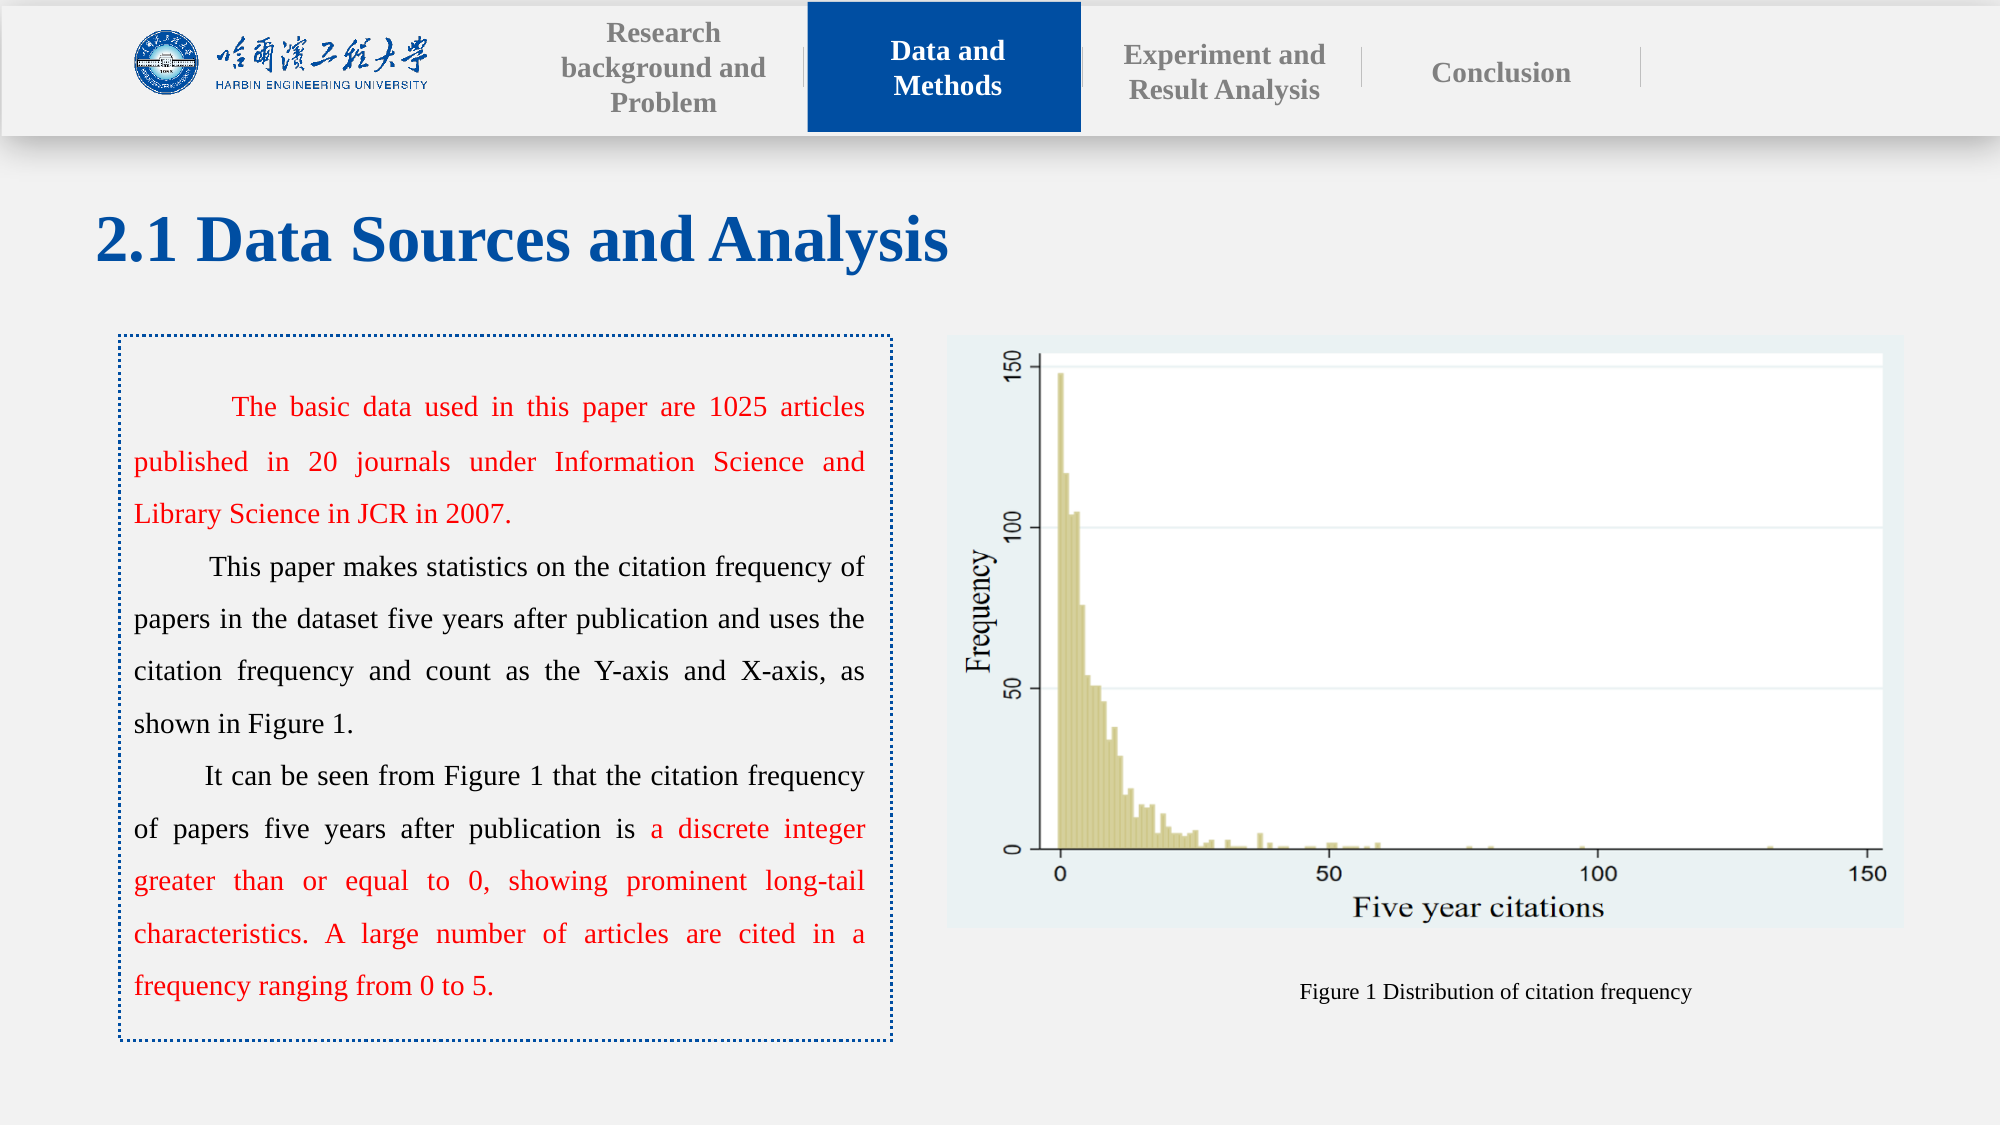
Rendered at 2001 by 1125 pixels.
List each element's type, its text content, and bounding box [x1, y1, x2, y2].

text_box 2.1 Data Sources and Analysis [95, 187, 1290, 284]
text_box [1, 5, 2000, 137]
picture [946, 335, 1904, 928]
text_box The basic data used in this paper are 1025 articles published in 20 journals under Information Science and Library Science in JCR in 2007. This paper makes statistics on the citation frequency of papers in the dataset five years after publication and uses the citation frequency and count as the Y-axis and X-axis, as shown in Figure 1. It can be seen from Figure 1 that the citation frequency of papers five years after publication is a discrete integer greater than or equal to 0, showing prominent long-tail characteristics. A large number of articles are cited in a frequency ranging from 0 to 5. [119, 342, 881, 1062]
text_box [119, 1, 1641, 132]
text_box [118, 334, 892, 1041]
text_box Figure 1 Distribution of citation frequency [1079, 969, 1913, 1012]
